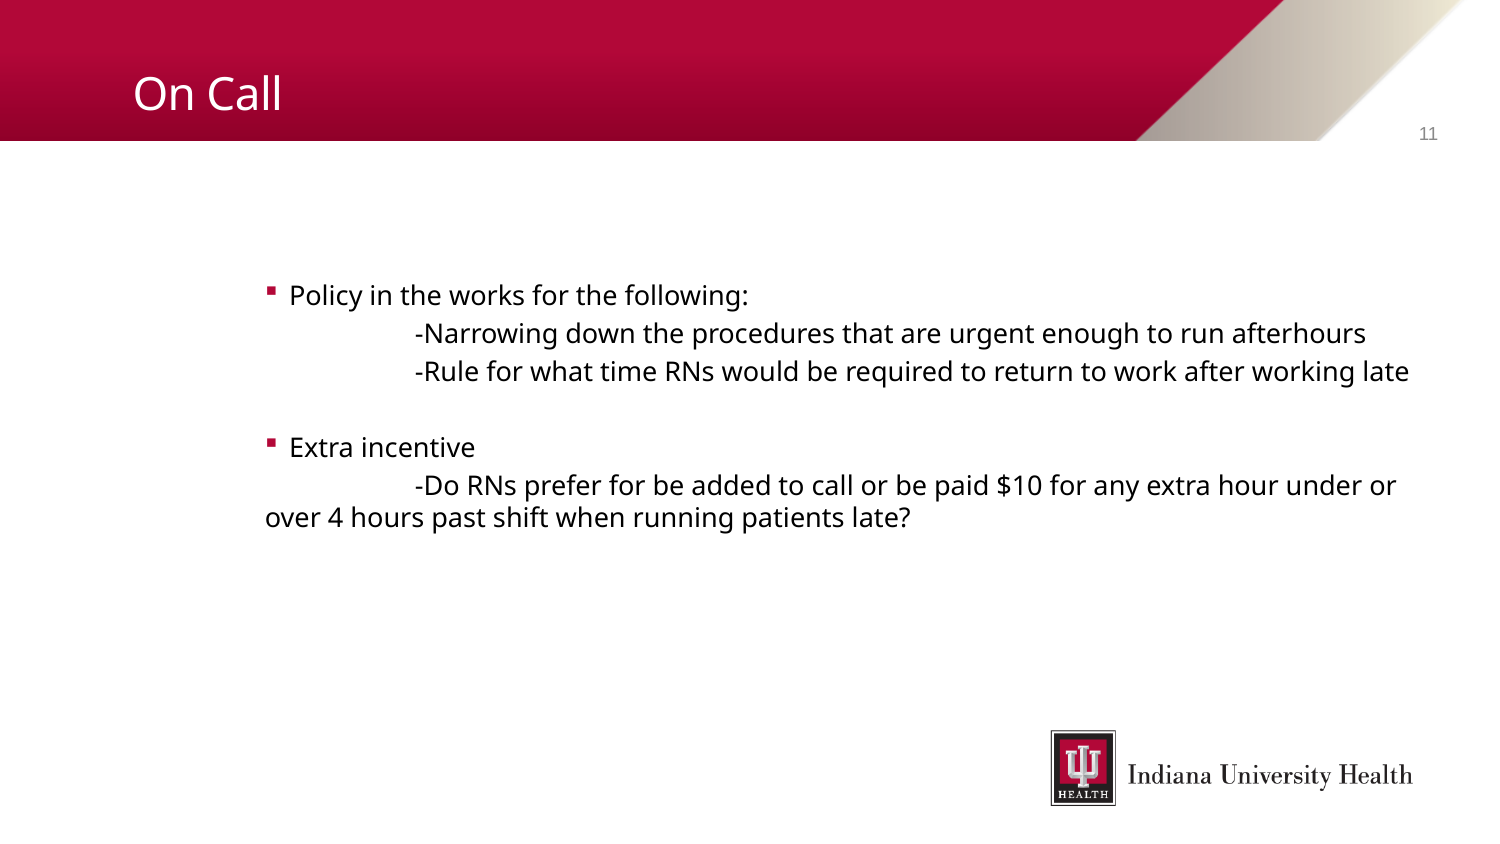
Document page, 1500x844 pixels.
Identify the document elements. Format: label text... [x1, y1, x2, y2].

title On Call [132, 25, 1140, 121]
list Policy in the works for the following: -Narrowing down the procedures that are urgent enough to run afterhours -Rule for what time RNs would be required to return to work after working late Extra incentive -Do RNs prefer for be added to call or be paid $10 for any extra hour under or over 4 hours past shift when running patients late? [265, 278, 1428, 755]
slide_number 11 [1318, 98, 1439, 144]
picture [1048, 755, 1415, 809]
picture [0, 0, 1500, 141]
